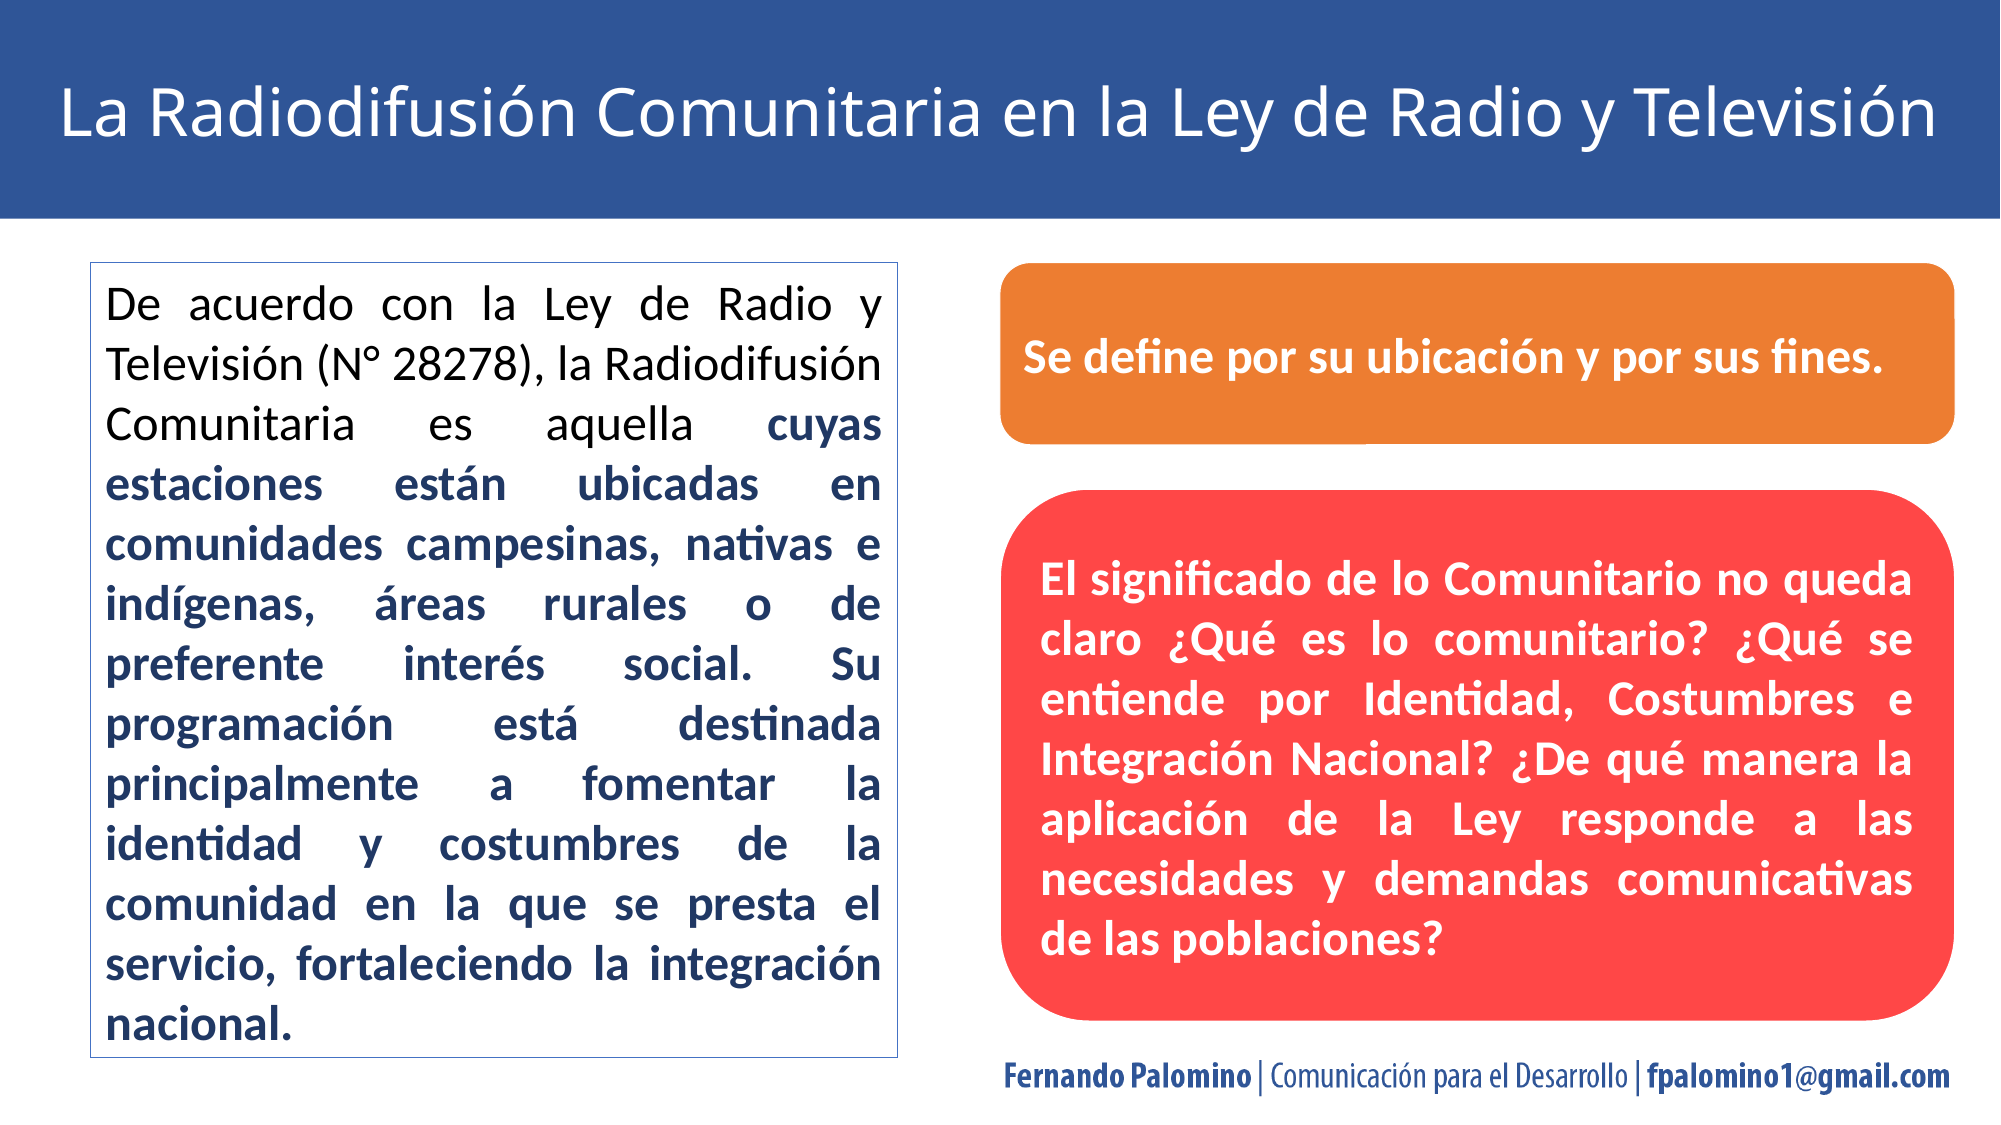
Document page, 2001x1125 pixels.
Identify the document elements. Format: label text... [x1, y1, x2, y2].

picture [0, 219, 1996, 1125]
text_box La Radiodifusión Comunitaria en la Ley de Radio y Televisión [0, 0, 2000, 219]
text_box El significado de lo Comunitario no queda claro ¿Qué es lo comunitario? ¿Qué se entiende por Identidad, Costumbres e Integración Nacional? ¿De qué manera la aplicación de la Ley responde a las necesidades y demandas comunicativas de las poblaciones? [998, 487, 1957, 1023]
text_box De acuerdo con la Ley de Radio y Televisión (N° 28278), la Radiodifusión Comunitaria es aquella cuyas estaciones están ubicadas en comunidades campesinas, nativas e indígenas, áreas rurales o de preferente interés social. Su programación está destinada principalmente a fomentar la identidad y costumbres de la comunidad en la que se presta el servicio, fortaleciendo la integración nacional. [90, 262, 898, 1058]
text_box Se define por su ubicación y por sus fines. [999, 262, 1956, 446]
